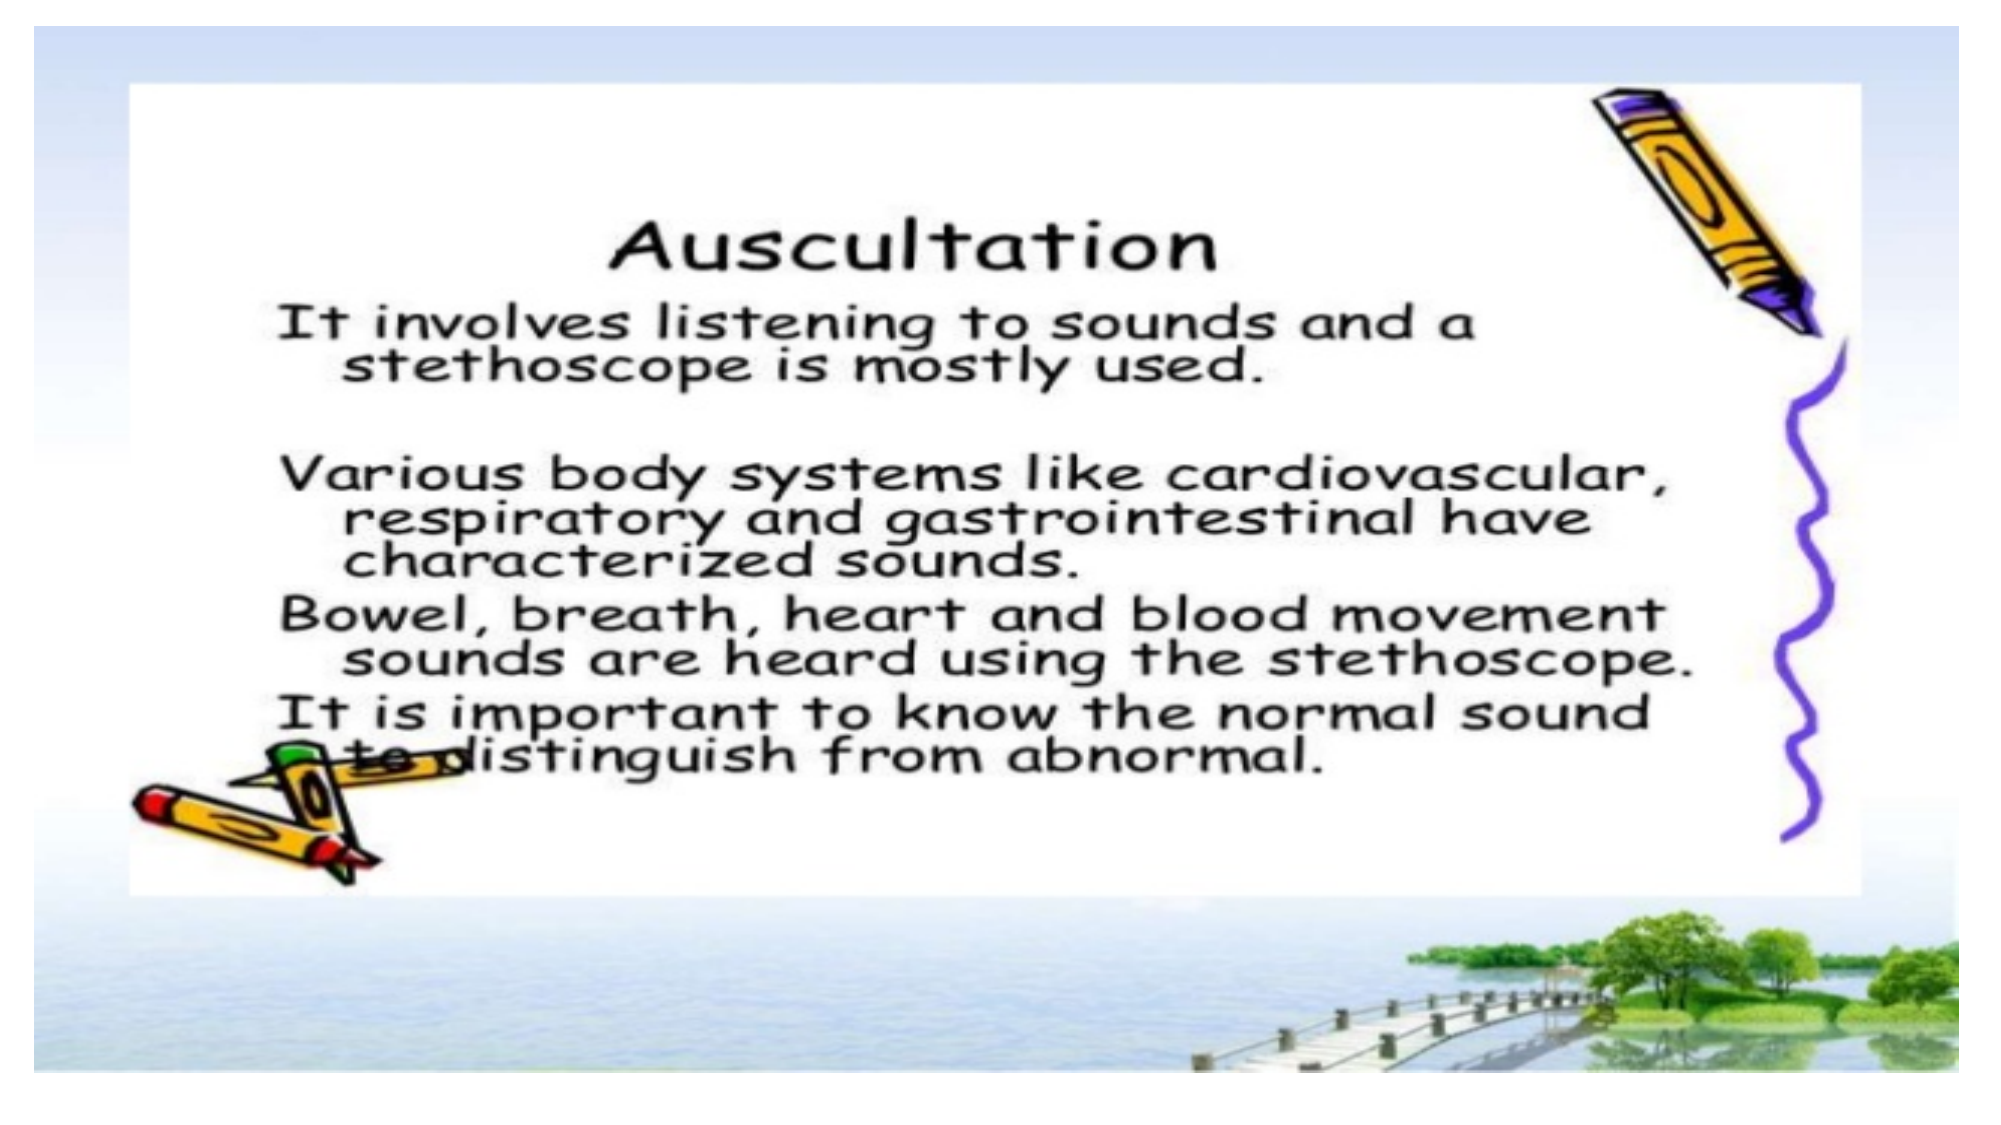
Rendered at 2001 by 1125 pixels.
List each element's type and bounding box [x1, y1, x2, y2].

picture [34, 26, 1959, 1073]
